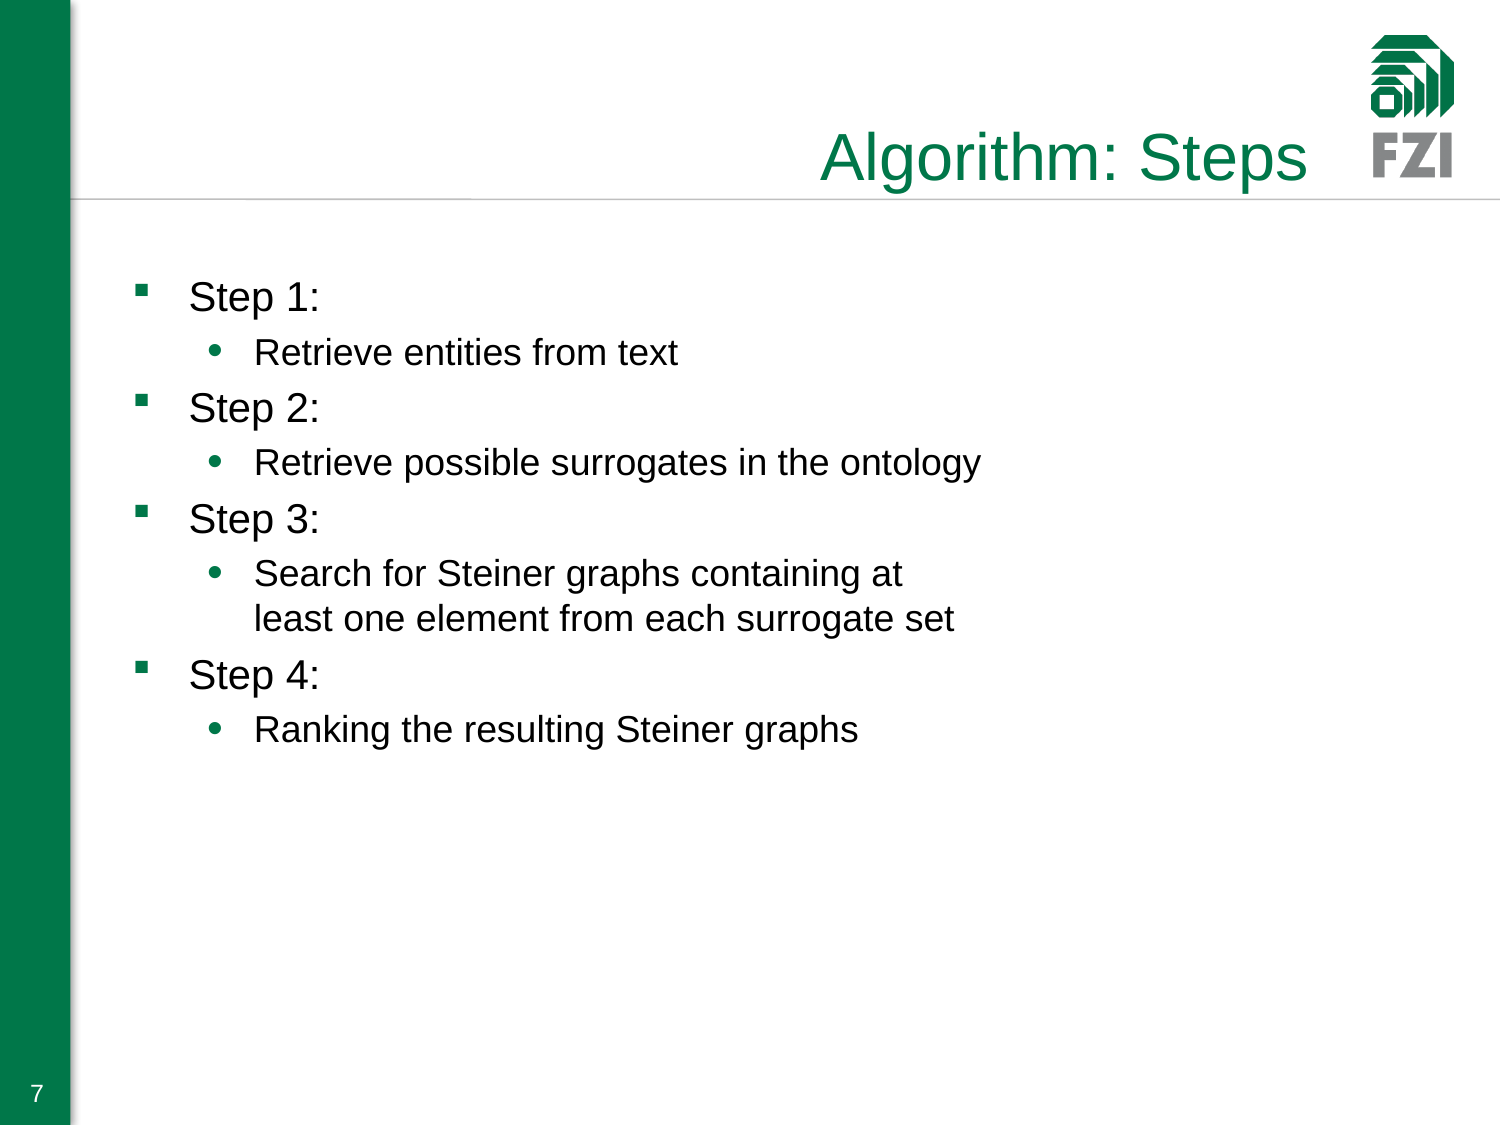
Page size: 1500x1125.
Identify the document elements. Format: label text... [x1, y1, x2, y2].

slide_number 7 [0, 1062, 59, 1122]
list Step 1: Retrieve entities from text Step 2: Retrieve possible surrogates in the ontology Step 3: Search for Steiner graphs containing at least one element from each surrogate set Step 4: Ranking the resulting Steiner graphs [117, 262, 1418, 1043]
picture [1371, 35, 1454, 179]
title Algorithm: Steps [105, 46, 1325, 202]
